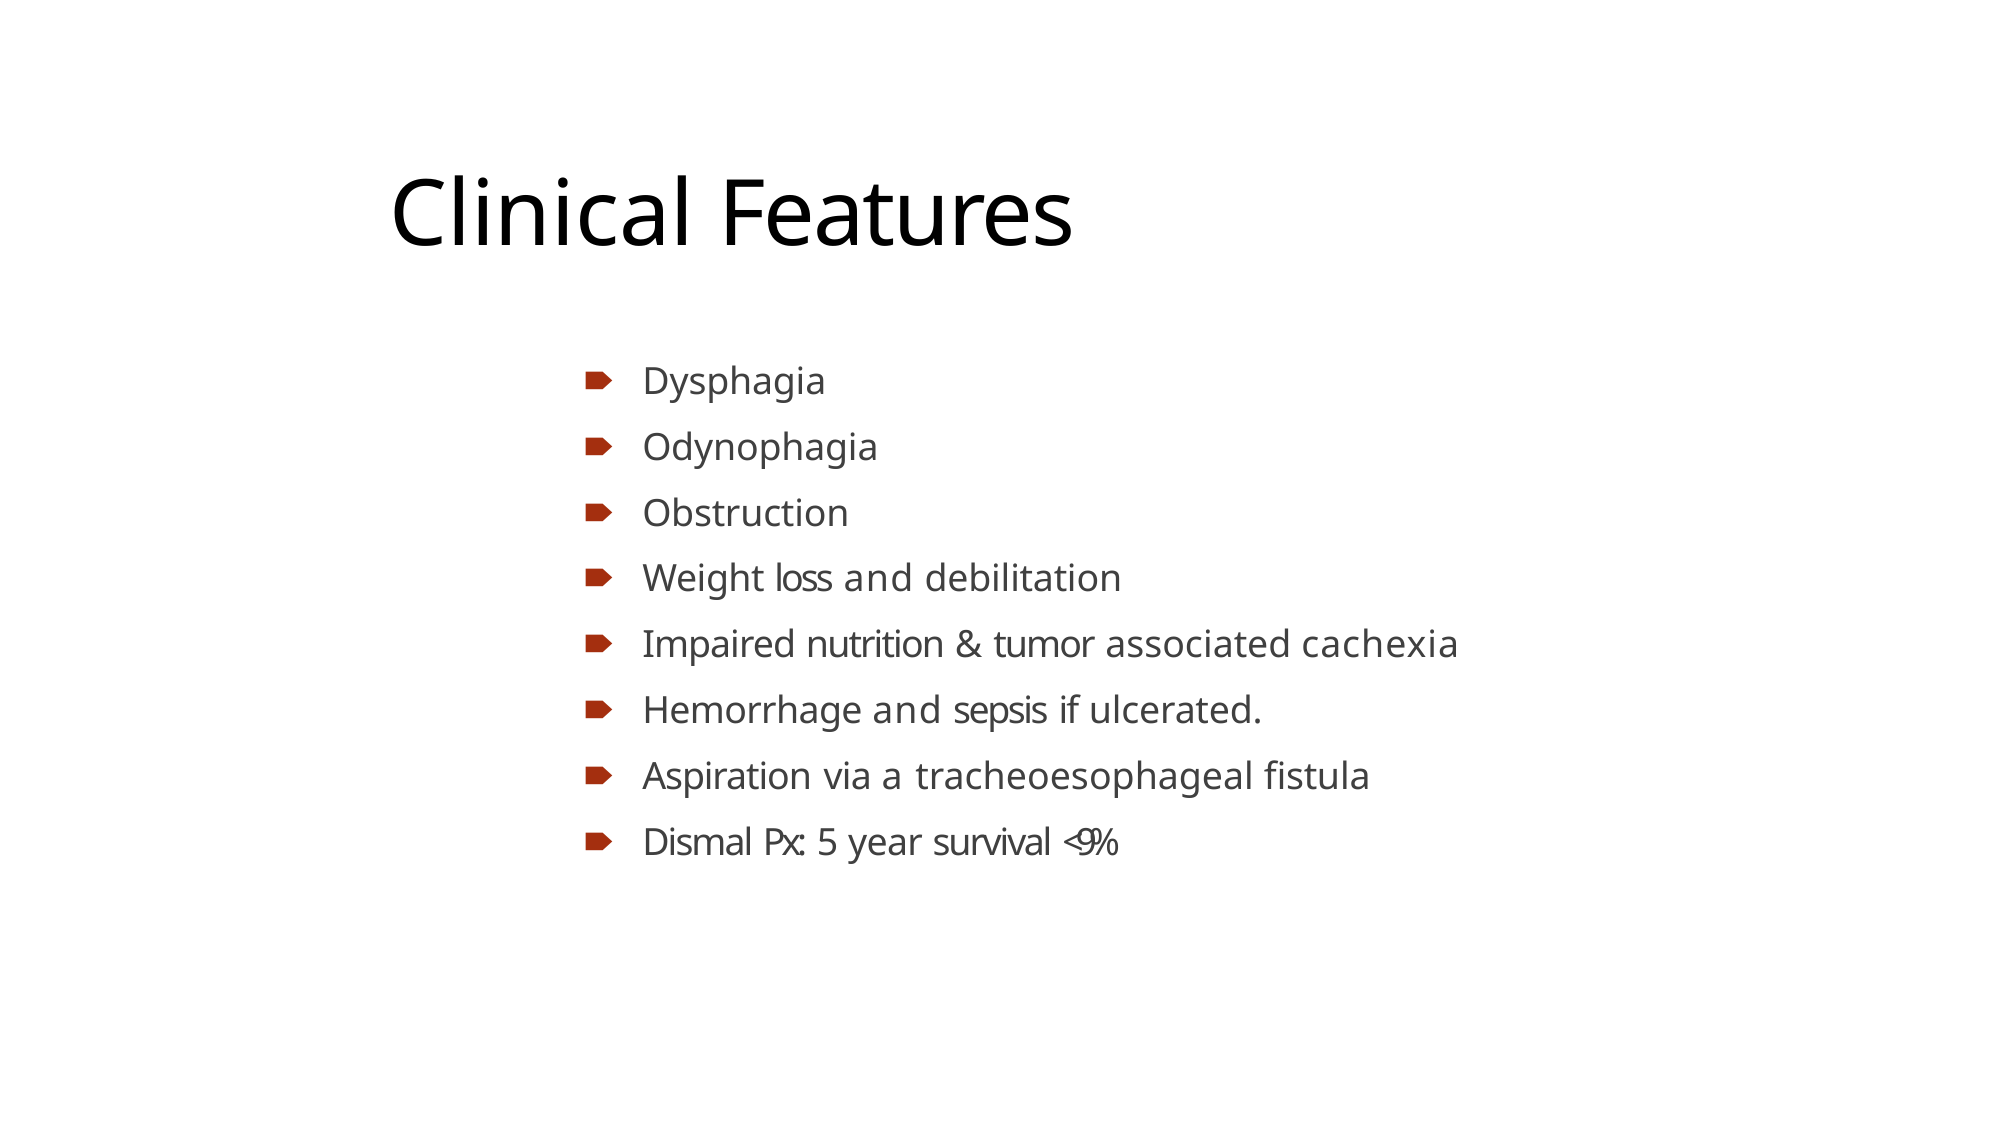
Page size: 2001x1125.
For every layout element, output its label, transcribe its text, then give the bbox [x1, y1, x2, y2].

title Clinical Features [387, 34, 2000, 303]
text_box 🠶 Dysphagia 🠶 Odynophagia 🠶 Obstruction 🠶 Weight loss and debilitation 🠶 Impaired nutrition & tumor associated cachexia 🠶 Hemorrhage and sepsis if ulcerated. 🠶 Aspiration via a tracheoesophageal fistula 🠶 Dismal Px: 5 year survival <9% [581, 333, 1512, 863]
